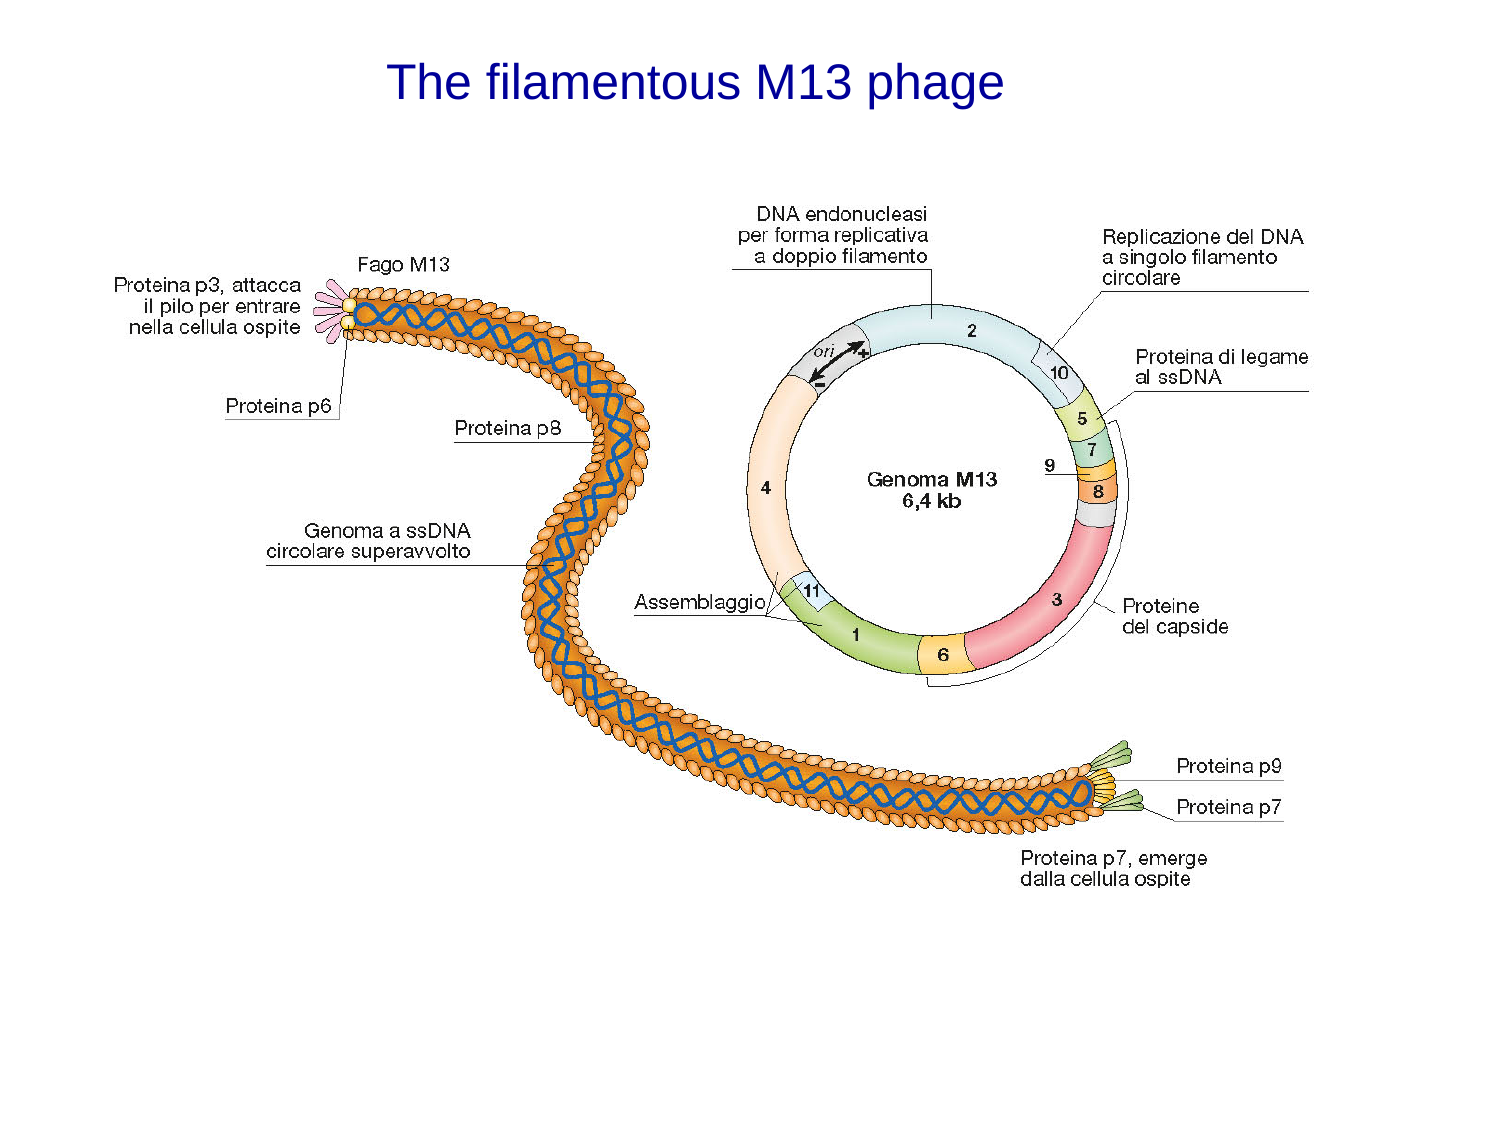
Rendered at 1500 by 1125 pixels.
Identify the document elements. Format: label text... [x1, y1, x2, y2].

picture [114, 178, 1385, 888]
text_box The filamentous M13 phage [29, 42, 1363, 118]
